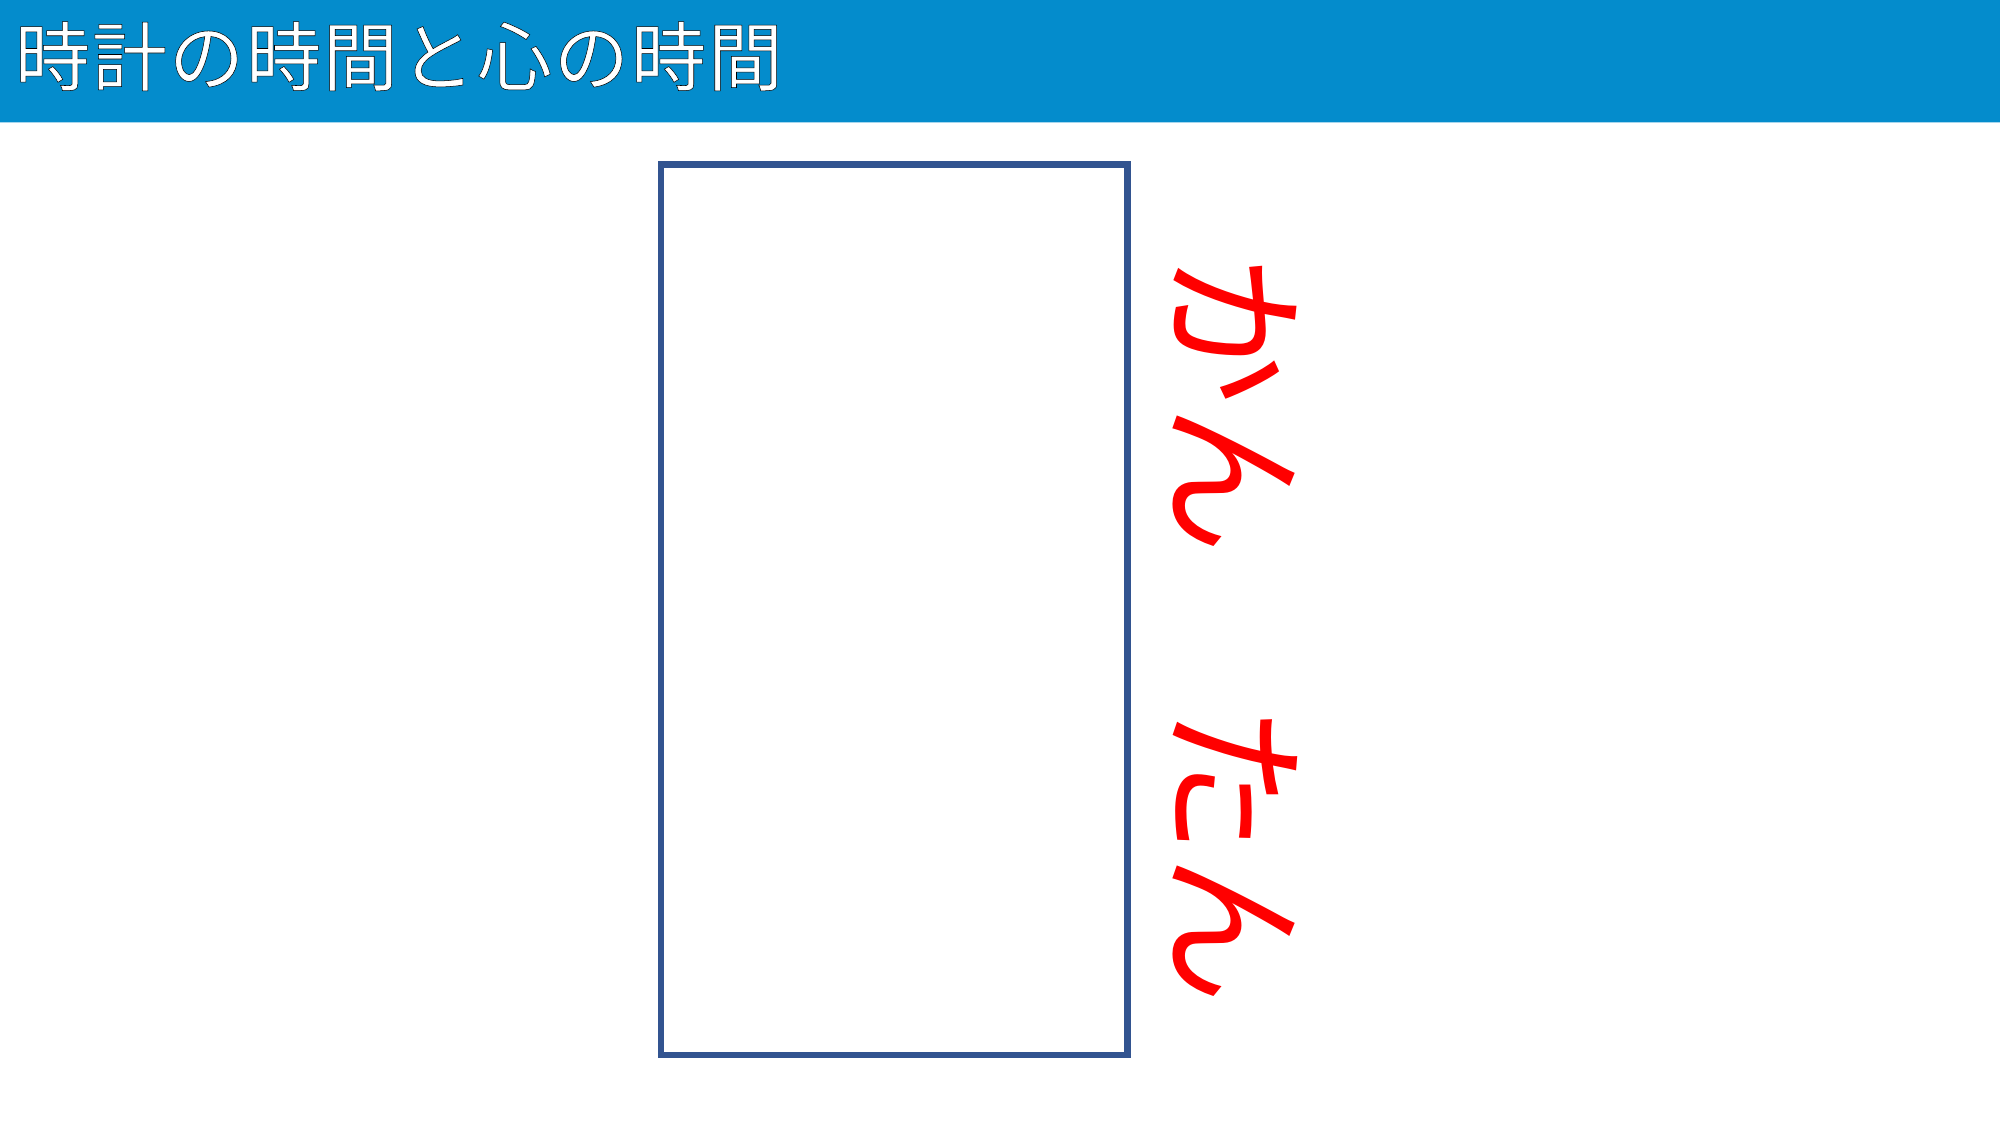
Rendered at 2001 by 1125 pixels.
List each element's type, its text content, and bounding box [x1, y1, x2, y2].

slide_number 46 [1712, 0, 2000, 123]
title 時計の時間と心の時間 [0, 0, 1712, 123]
text_box かん たん [1129, 239, 1337, 1012]
text_box [660, 163, 1129, 1056]
text_box 簡単 [616, 195, 1152, 1125]
